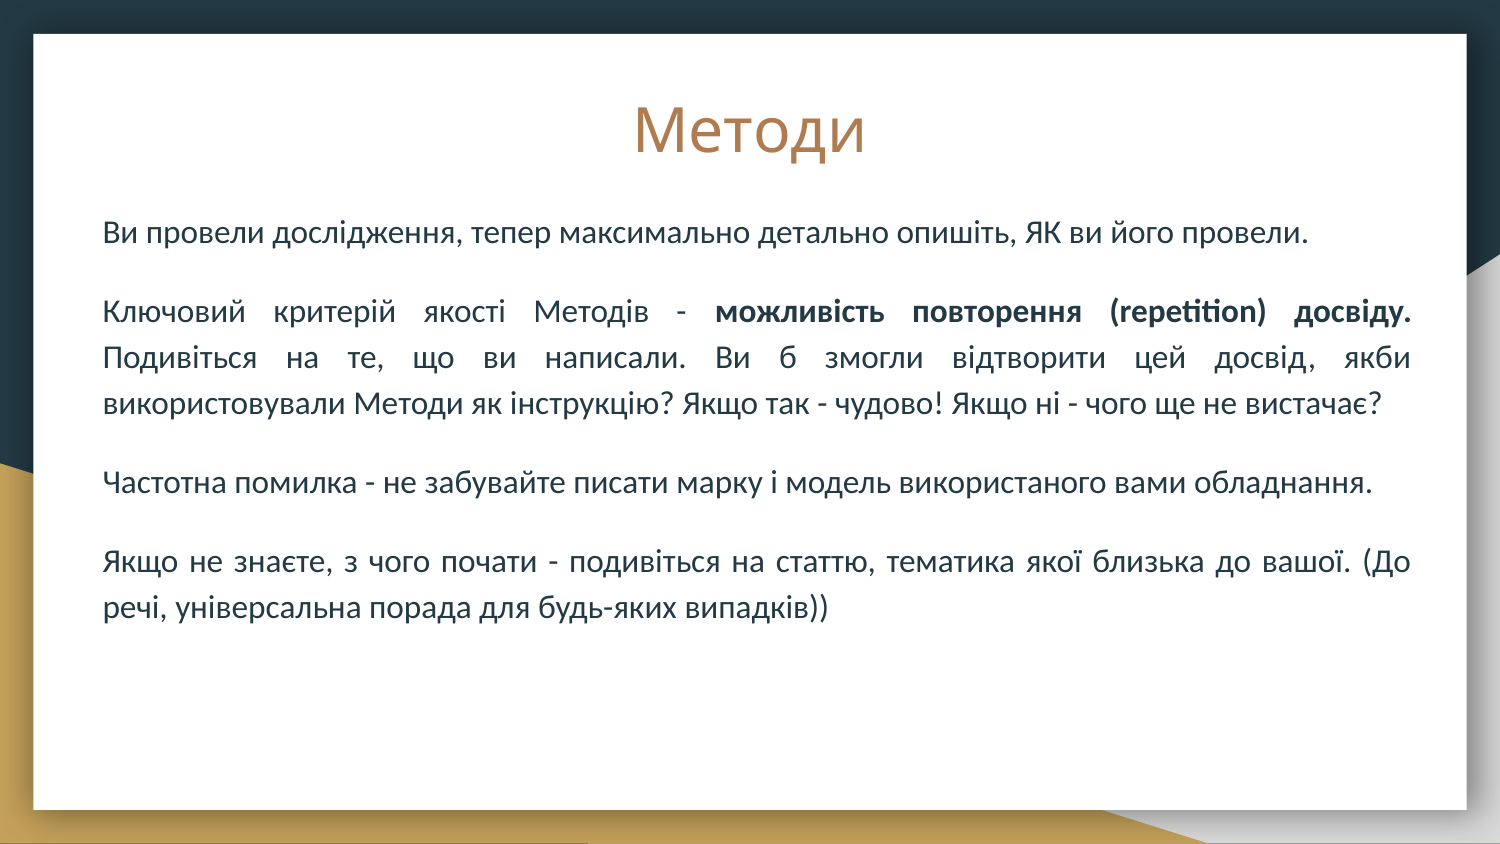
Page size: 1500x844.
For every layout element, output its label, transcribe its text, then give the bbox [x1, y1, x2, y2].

list Ви провели дослідження, тепер максимально детально опишіть, ЯК ви його провели. Ключовий критерій якості Методів - можливість повторення (repetition) досвіду. Подивіться на те, що ви написали. Ви б змогли відтворити цей досвід, якби використовували Методи як інструкцію? Якщо так - чудово! Якщо ні - чого ще не вистачає? Частотна помилка - не забувайте писати марку і модель використаного вами обладнання. Якщо не знаєте, з чого почати - подивіться на статтю, тематика якої близька до вашої. (До речі, універсальна порада для будь-яких випадків)) [87, 189, 1429, 729]
title Методи [134, 75, 1366, 167]
